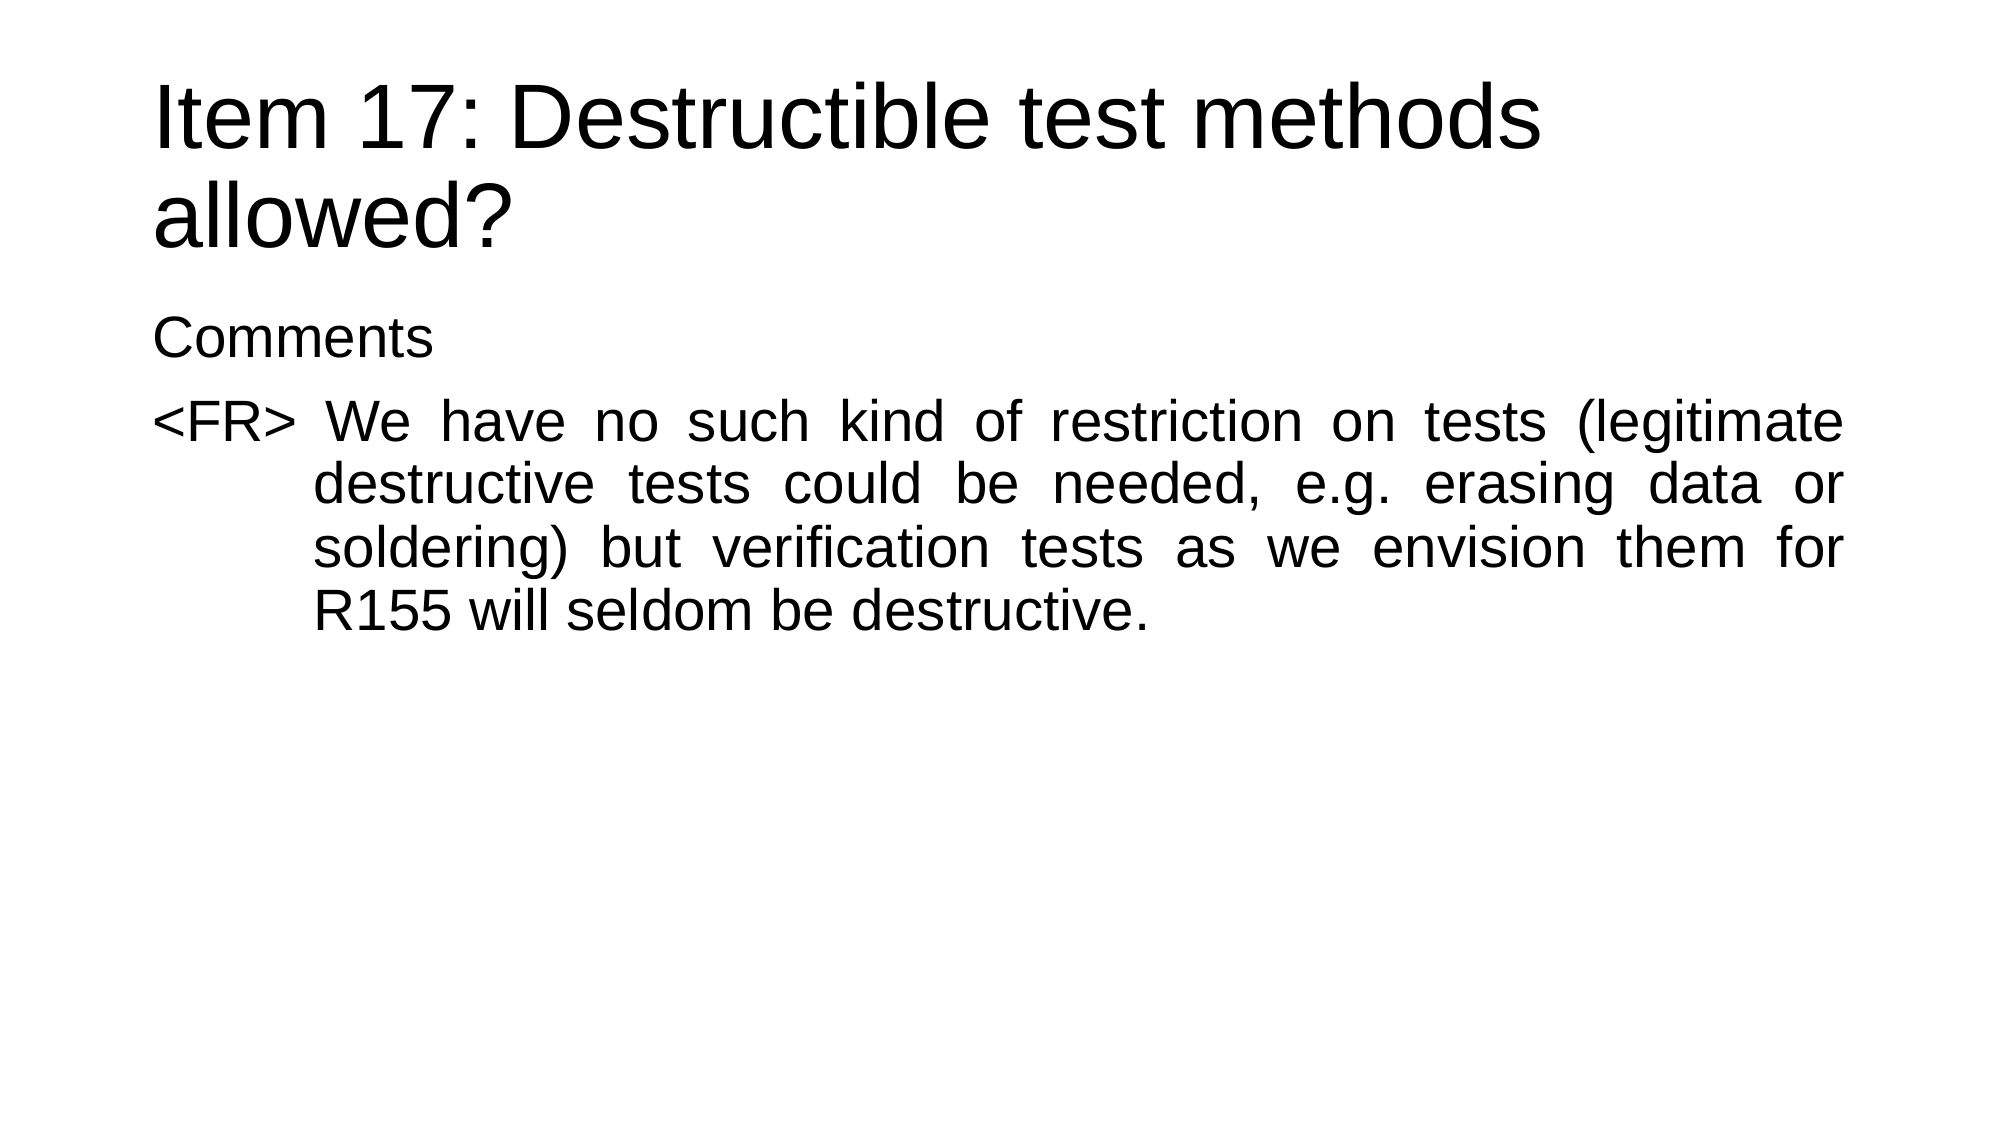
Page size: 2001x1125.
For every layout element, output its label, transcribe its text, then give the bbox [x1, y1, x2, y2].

title Item 17: Destructible test methods allowed? [137, 59, 1863, 278]
list Comments <FR> We have no such kind of restriction on tests (legitimate destructive tests could be needed, e.g. erasing data or soldering) but verification tests as we envision them for R155 will seldom be destructive. [137, 299, 1863, 1014]
